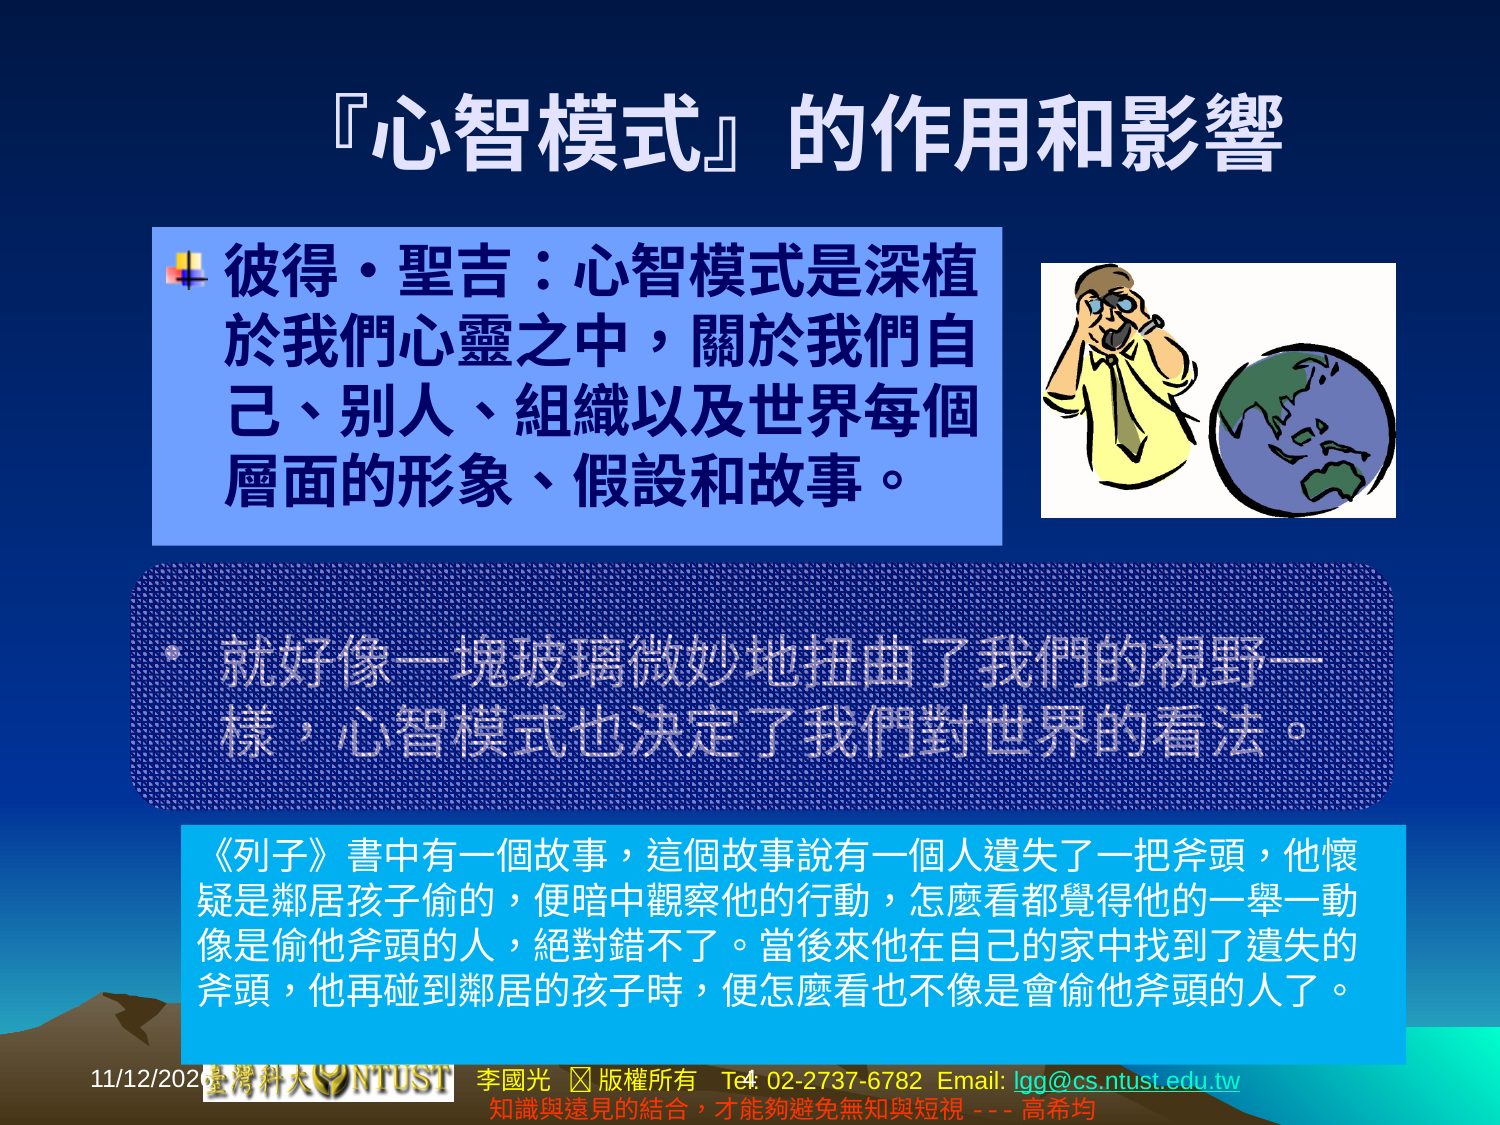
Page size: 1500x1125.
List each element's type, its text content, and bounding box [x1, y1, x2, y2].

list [1041, 263, 1397, 518]
slide_number 4 [512, 1065, 988, 1101]
text_box 彼得‧聖吉：心智模式是深植於我們心靈之中，關於我們自己、别人、組織以及世界每個層面的形象、假設和故事。 [152, 227, 1003, 546]
title 『心智模式』的作用和影響 [180, 37, 1411, 226]
text_box [130, 562, 1394, 811]
picture [203, 1065, 454, 1102]
picture [166, 248, 208, 290]
text_box 《列子》書中有一個故事，這個故事說有一個人遺失了一把斧頭，他懷疑是鄰居孩子偷的，便暗中觀察他的行動，怎麼看都覺得他的一舉一動像是偷他斧頭的人，絕對錯不了。當後來他在自己的家中找到了遺失的斧頭，他再碰到鄰居的孩子時，便怎麼看也不像是會偷他斧頭的人了。 [181, 824, 1407, 1065]
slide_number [74, 1024, 426, 1101]
